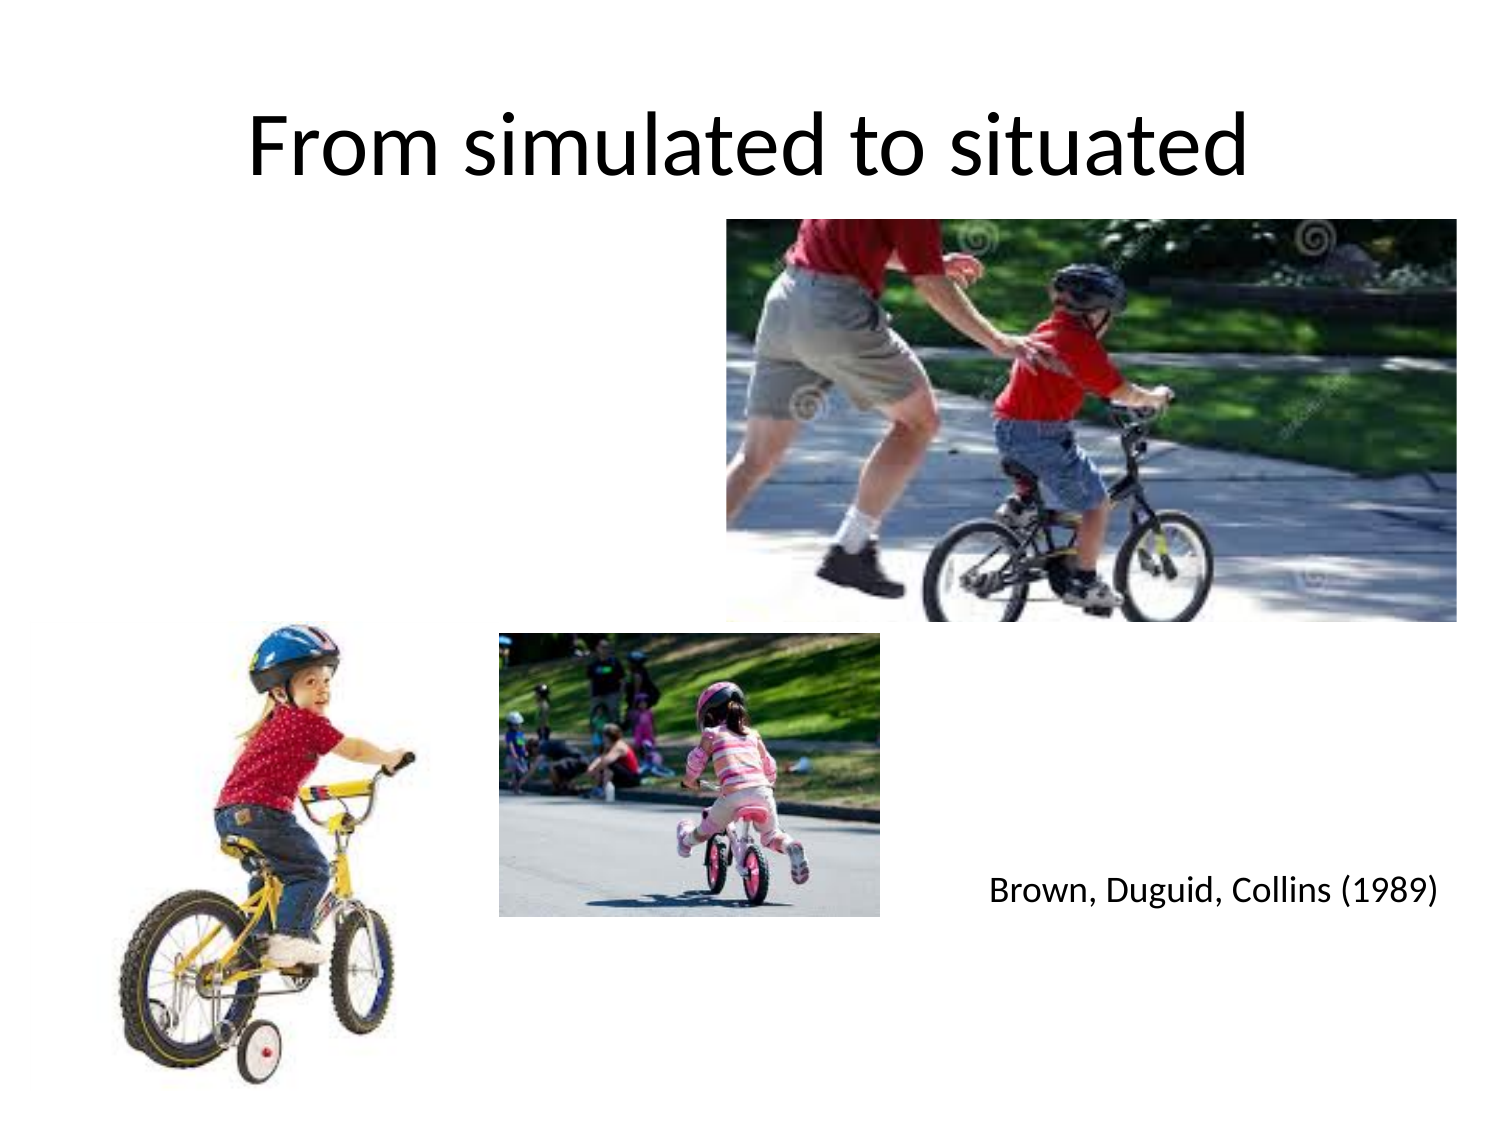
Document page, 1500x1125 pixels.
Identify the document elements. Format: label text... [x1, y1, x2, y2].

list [726, 219, 1457, 622]
text_box Brown, Duguid, Collins (1989) [974, 857, 1471, 963]
picture [29, 621, 881, 1091]
title From simulated to situated [75, 45, 1425, 233]
